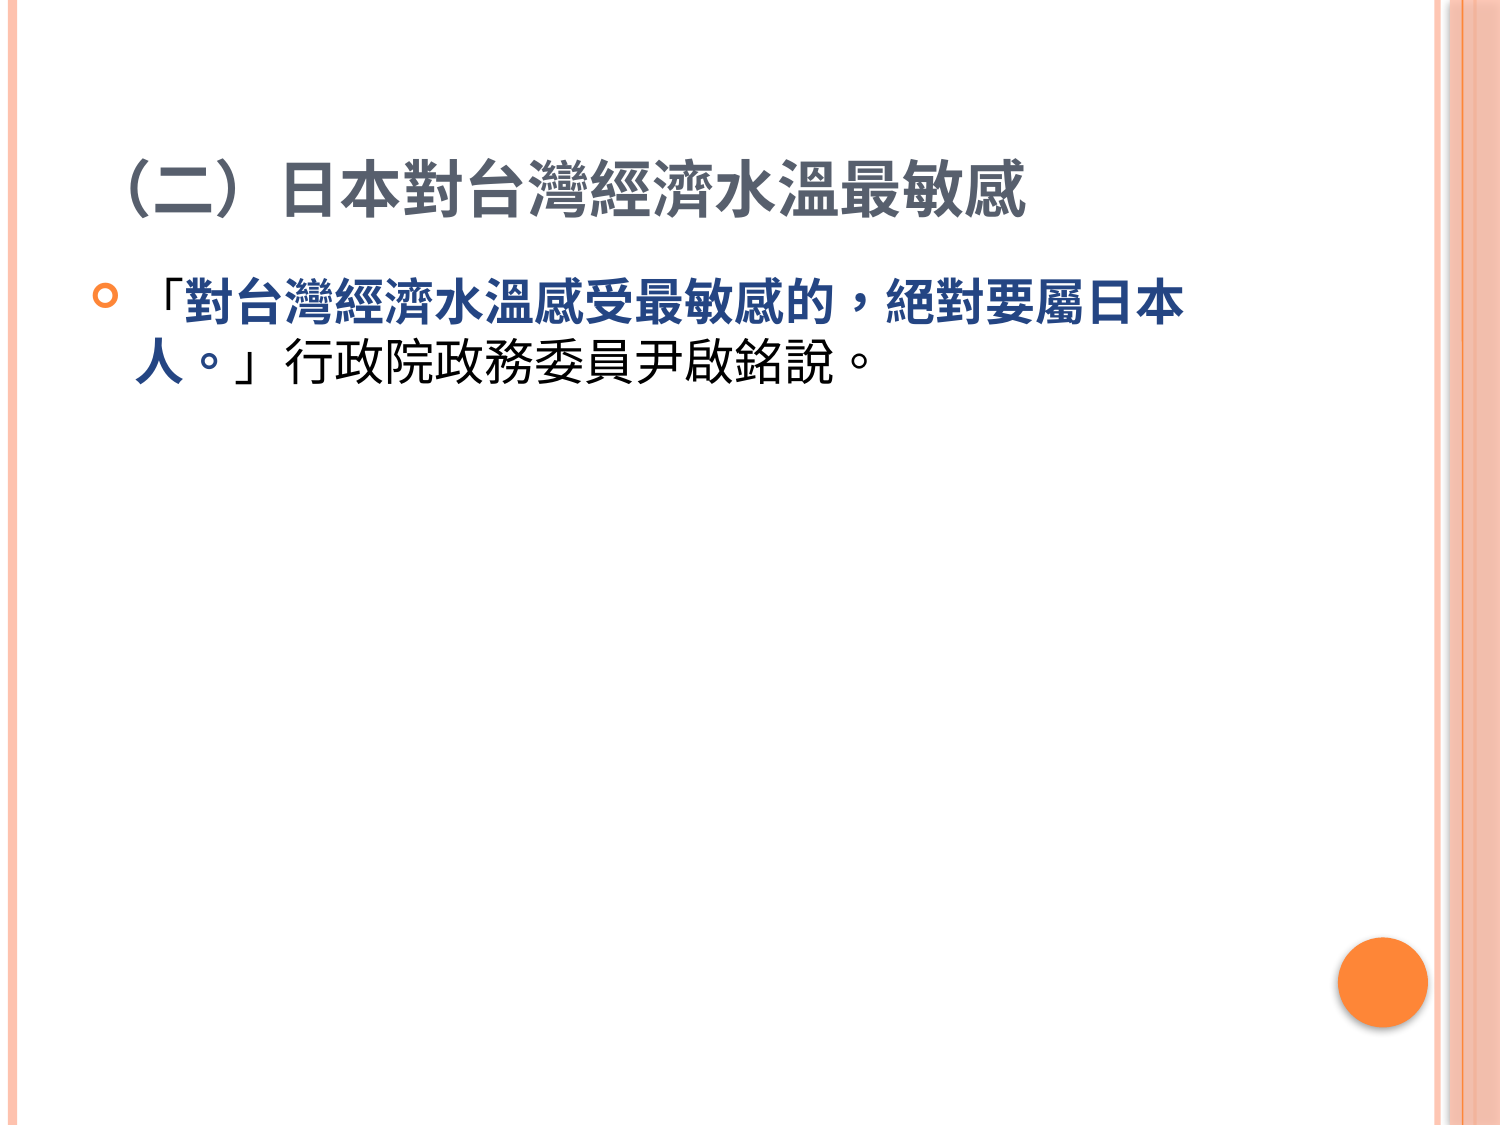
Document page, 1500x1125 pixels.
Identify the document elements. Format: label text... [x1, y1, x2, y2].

title （二）日本對台灣經濟水溫最敏感 [75, 45, 1300, 233]
list 「對台灣經濟水溫感受最敏感的，絕對要屬日本人。」行政院政務委員尹啟銘說。 [75, 262, 1300, 1062]
